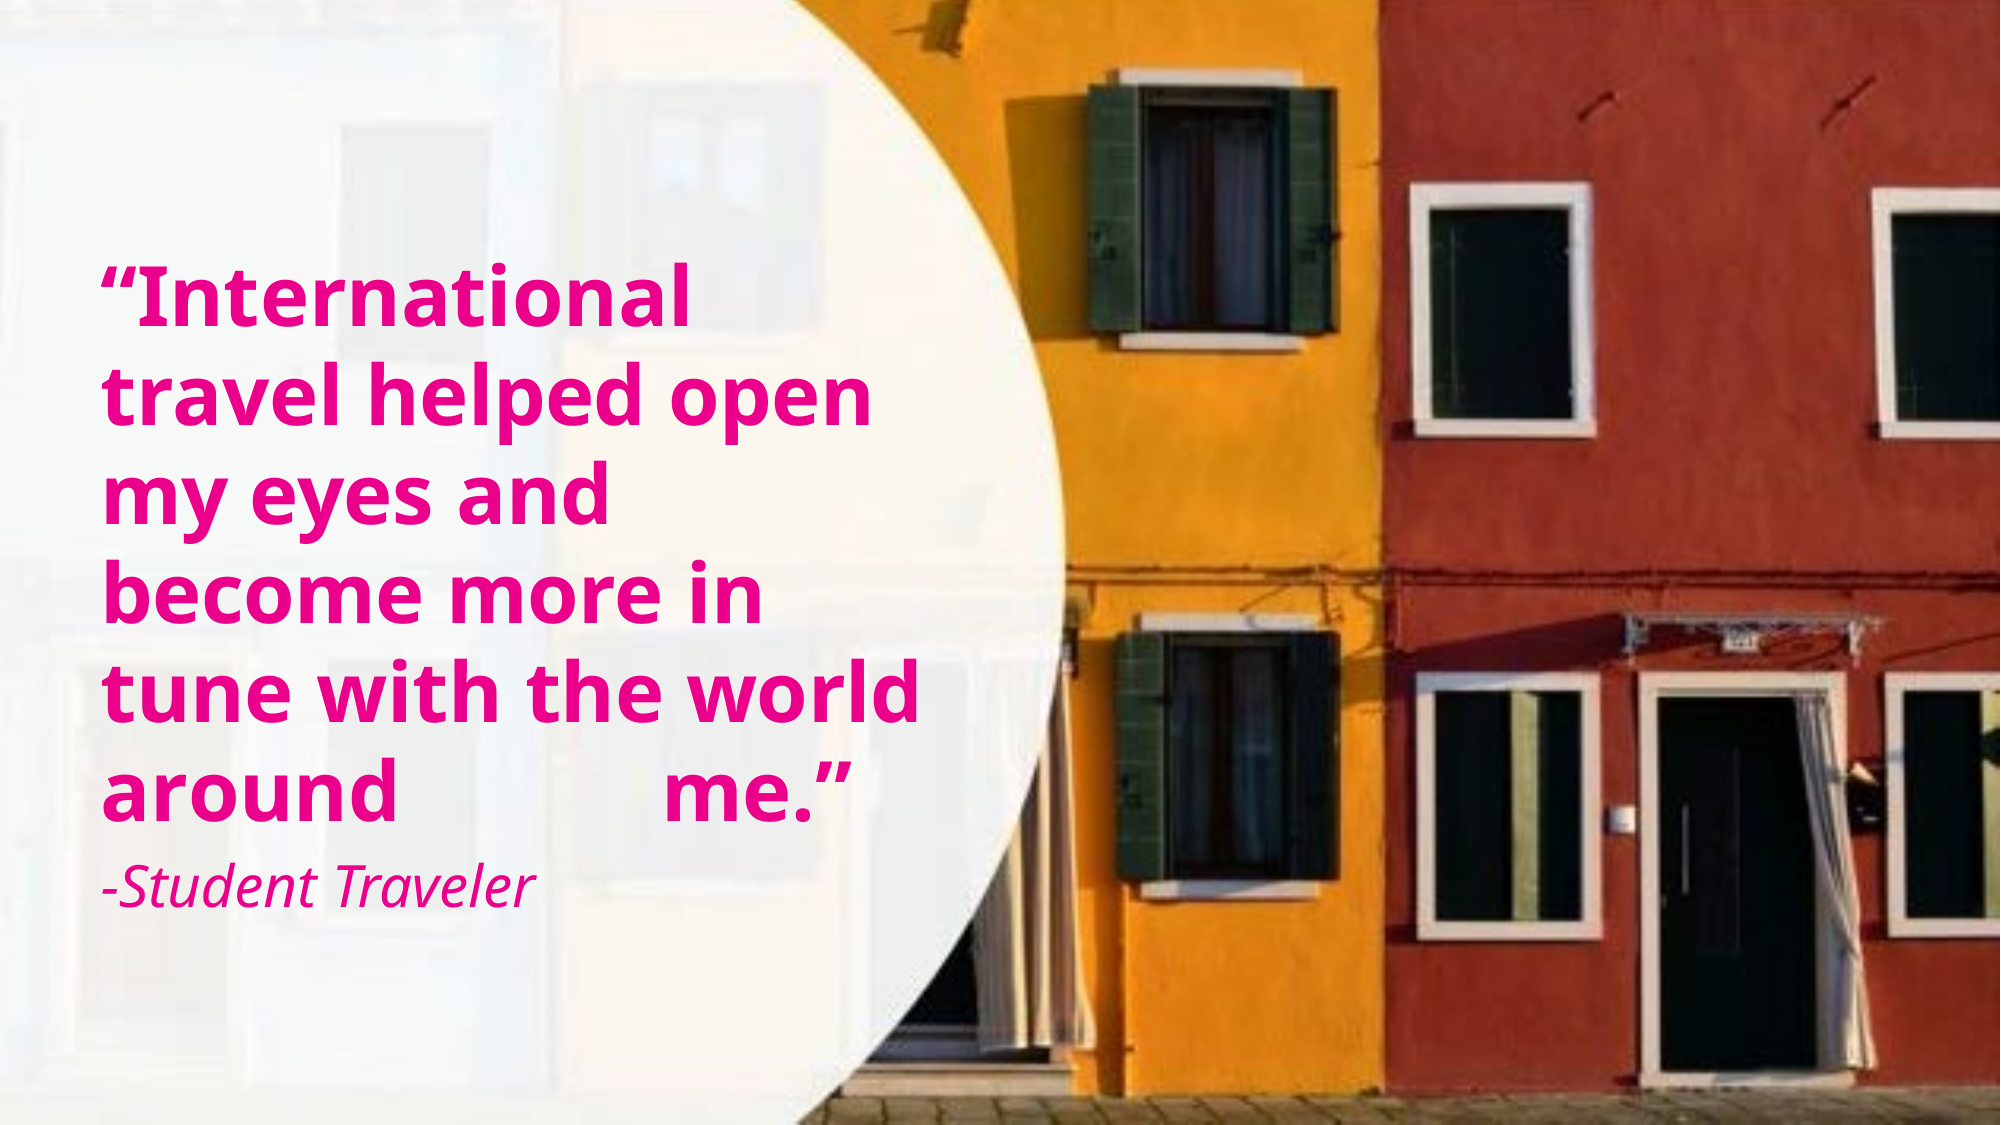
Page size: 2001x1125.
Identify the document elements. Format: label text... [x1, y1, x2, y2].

text_box [0, 0, 2000, 1125]
text_box “International travel helped open my eyes and become more in tune with the world around me.” [98, 247, 948, 842]
text_box -Student Traveler [98, 849, 575, 920]
